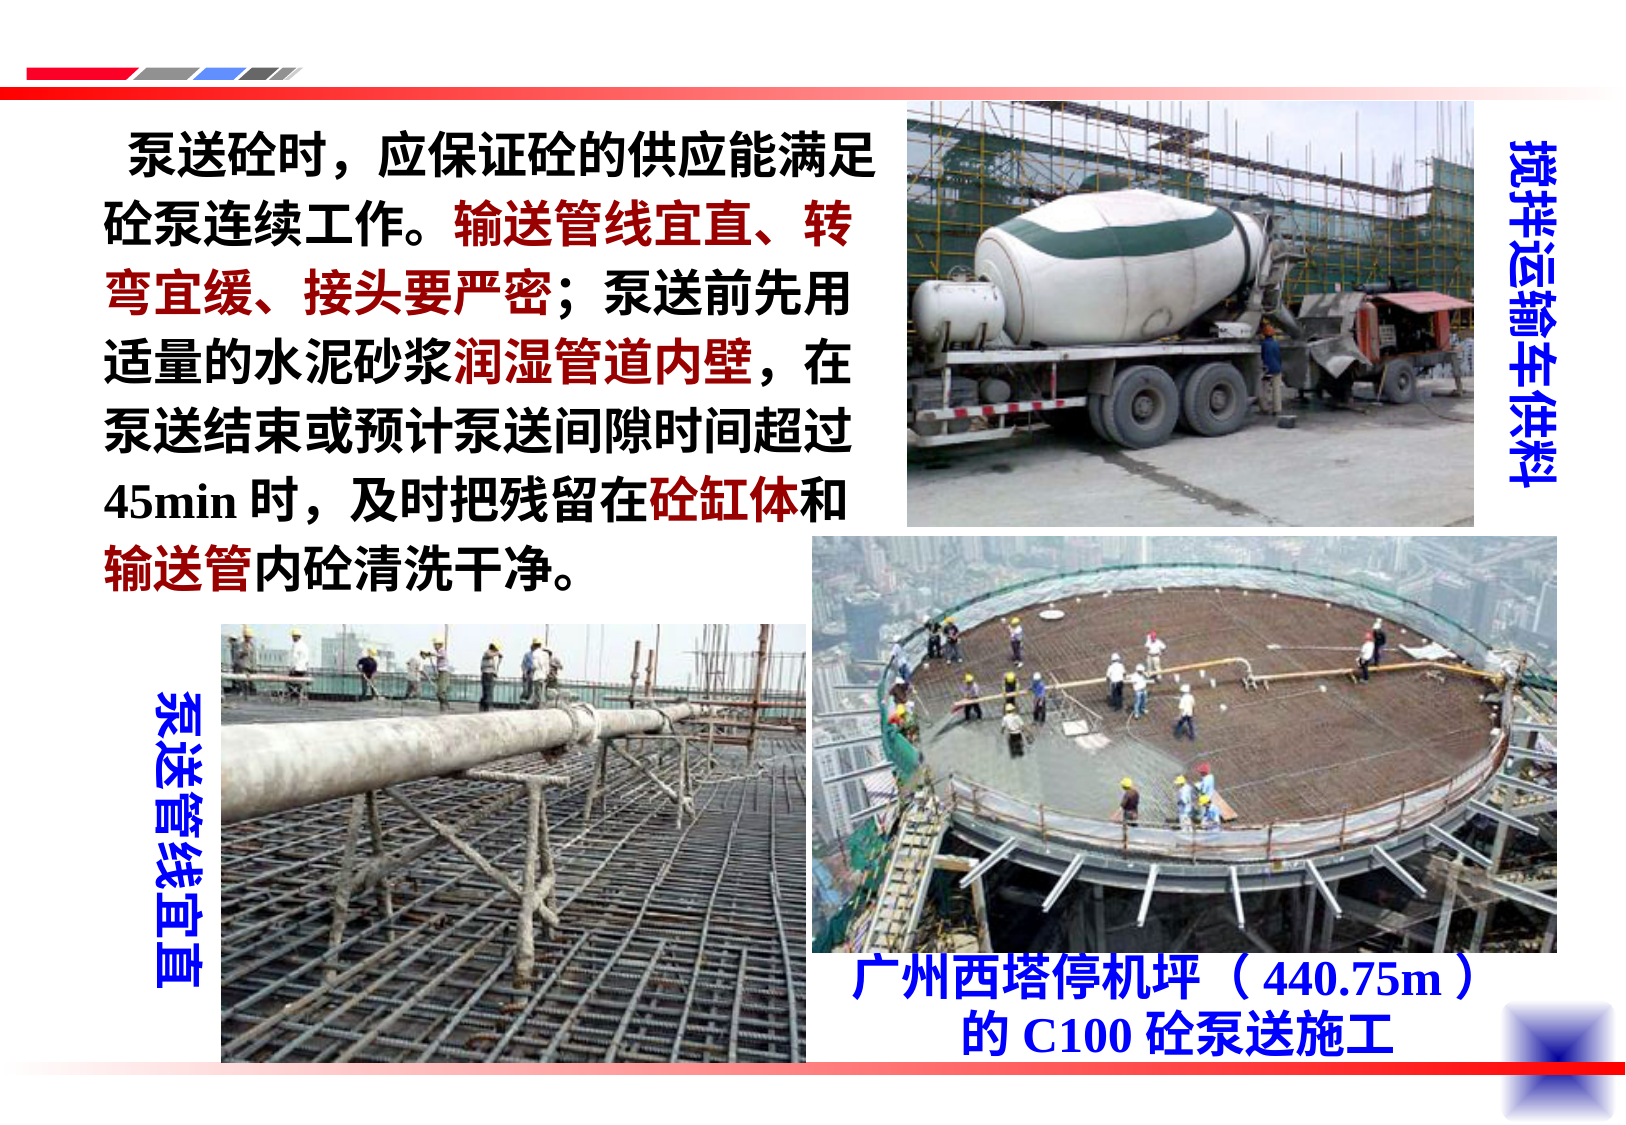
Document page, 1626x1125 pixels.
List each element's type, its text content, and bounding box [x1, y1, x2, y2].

list 泵送砼时，应保证砼的供应能满足砼泵连续工作。输送管线宜直、转弯宜缓、接头要严密；泵送前先用适量的水泥砂浆润湿管道内壁，在泵送结束或预计泵送间隙时间超过45min时，及时把残留在砼缸体和输送管内砼清洗干净。 [32, 107, 896, 610]
text_box 广州西塔停机坪（440.75m） 的C100砼泵送施工 [780, 942, 1576, 1072]
text_box 泵送管线宜直 [127, 633, 221, 1047]
picture [812, 536, 1557, 953]
picture [906, 101, 1474, 527]
text_box 搅拌运输车供料 [1481, 101, 1575, 528]
picture [221, 624, 806, 1063]
